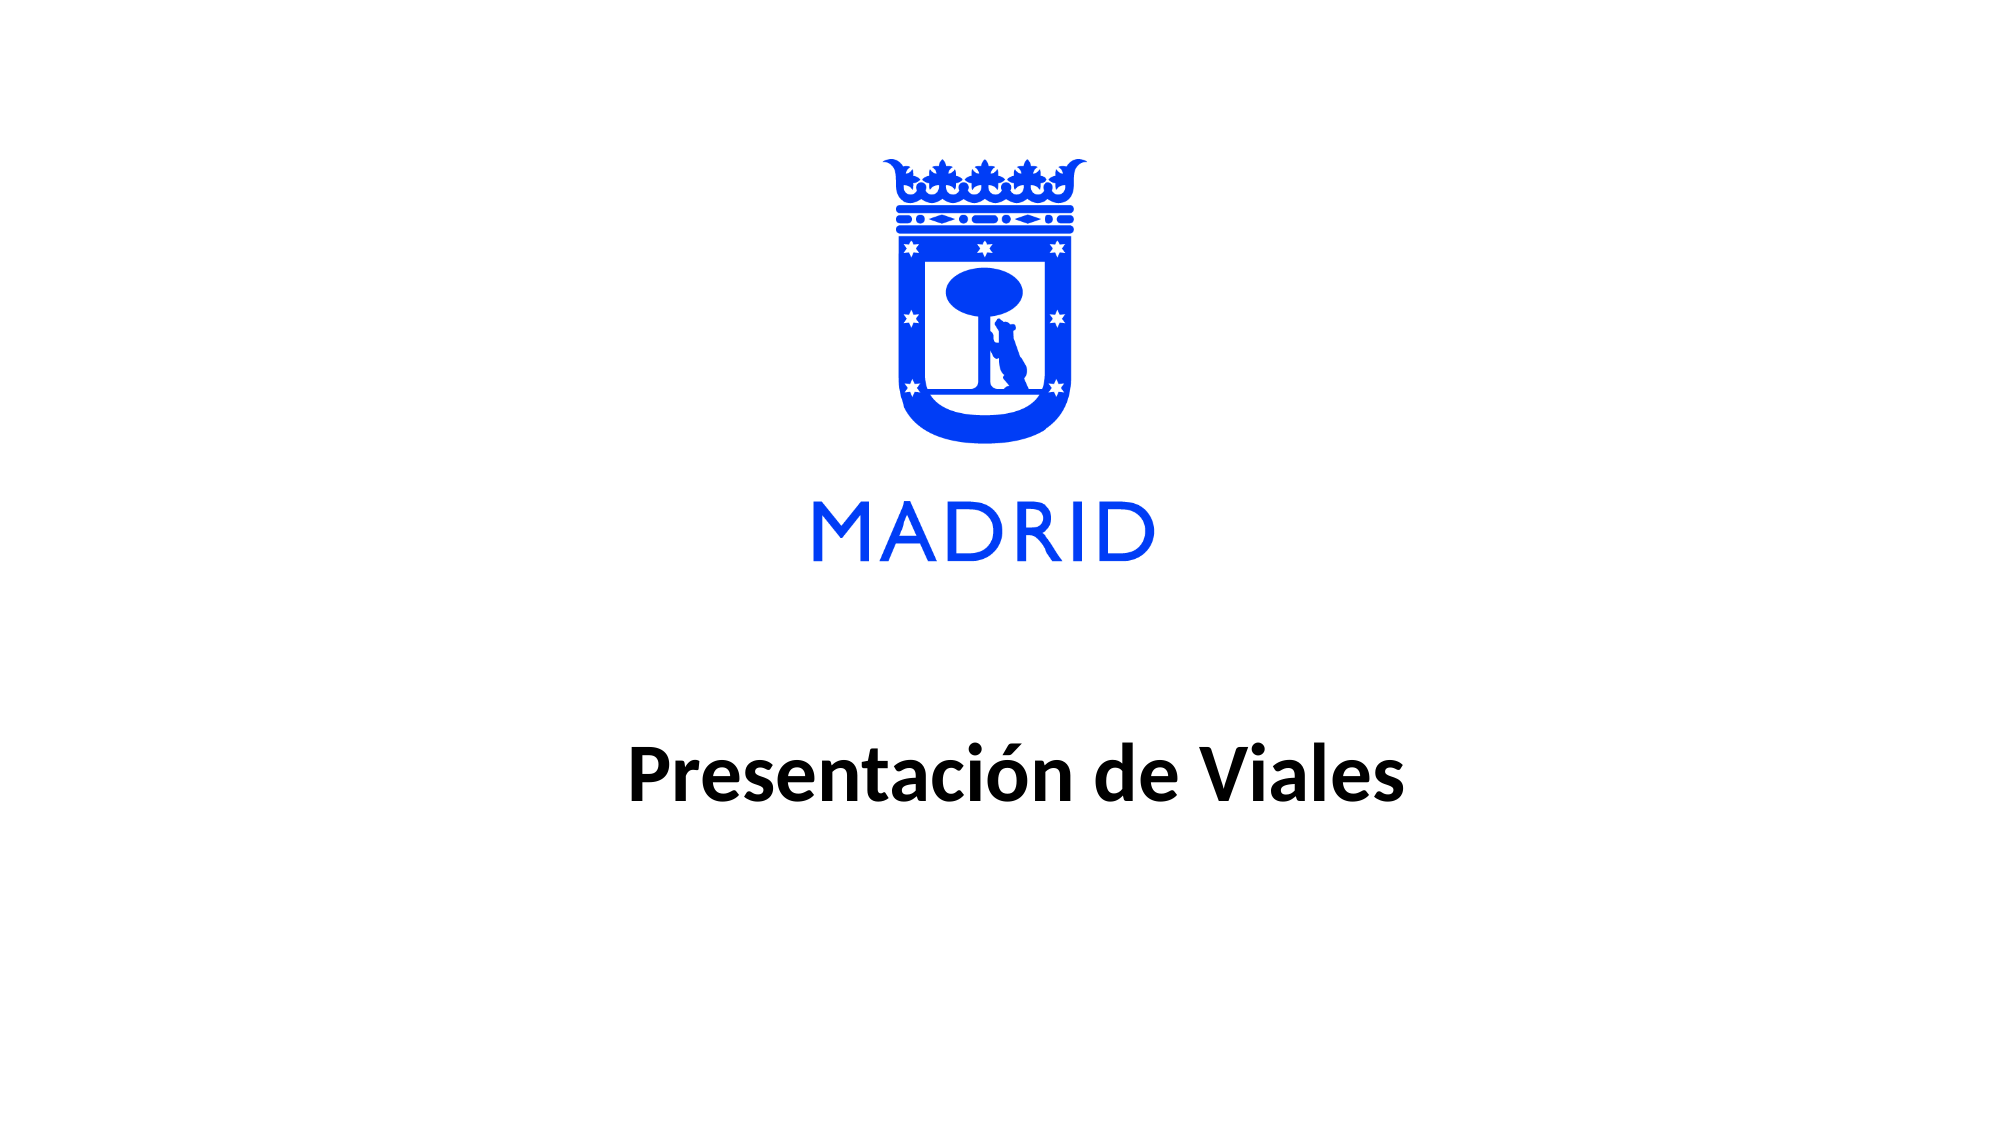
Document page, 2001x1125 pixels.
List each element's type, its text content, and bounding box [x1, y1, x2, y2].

picture [761, 125, 1188, 591]
subtitle Presentación de Viales [266, 721, 1767, 884]
